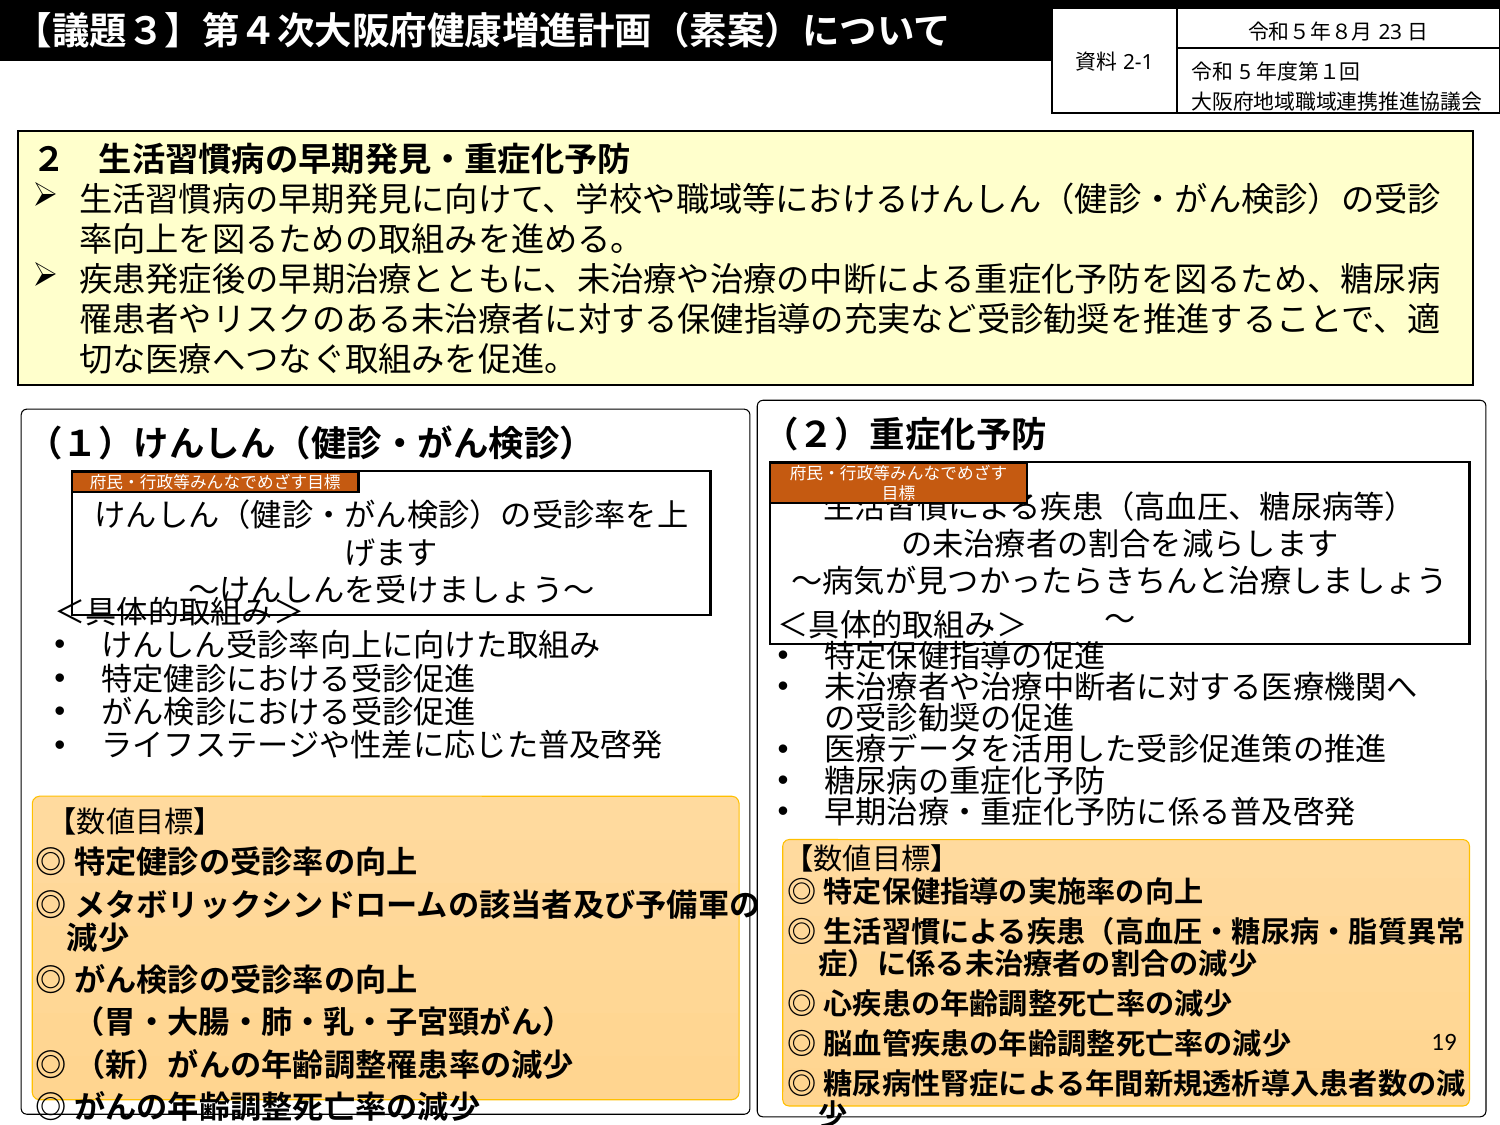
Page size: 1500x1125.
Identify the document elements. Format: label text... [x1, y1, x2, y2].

table_cell 令和5年度第１回 大阪府地域職域連携推進協議会 [1178, 49, 1499, 112]
text_box [20, 408, 751, 839]
table_header 資料2-1 [1053, 9, 1176, 112]
text_box [35, 795, 740, 839]
text_box ＜具体的取組み＞ 特定保健指導の促進 未治療者や治療中断者に対する医療機関への受診勧奨の促進 医療データを活用した受診促進策の推進 糖尿病の重症化予防 早期治療・重症化予防に係る普及啓発 [762, 603, 1463, 837]
text_box 【数値目標】 [769, 834, 1471, 883]
text_box ◎特定健診の受診率の向上 ◎メタボリックシンドロームの該当者及び予備軍の減少 ◎がん検診の受診率の向上 （胃・大腸・肺・乳・子宮頸がん） ◎（新）がんの年齢調整罹患率の減少 ◎がんの年齢調整死亡率の減少 [20, 839, 772, 1125]
text_box ◎特定保健指導の実施率の向上 ◎生活習慣による疾患（高血圧・糖尿病・脂質異常症）に係る未治療者の割合の減少 ◎心疾患の年齢調整死亡率の減少 ◎脳血管疾患の年齢調整死亡率の減少 ◎糖尿病性腎症による年間新規透析導入患者数の減少 [772, 869, 1497, 1125]
text_box ＜具体的取組み＞ けんしん受診率向上に向けた取組み 特定健診における受診促進 がん検診における受診促進 ライフステージや性差に応じた普及啓発 [39, 589, 740, 771]
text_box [769, 461, 1470, 609]
slide_number 19 [1134, 1010, 1473, 1071]
text_box [756, 399, 1487, 1118]
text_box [72, 470, 711, 580]
text_box （２）重症化予防 [748, 413, 756, 462]
text_box （１）けんしん（健診・がん検診） [12, 422, 20, 471]
table_header 令和５年８月23日 [1178, 9, 1499, 47]
text_box 【議題３】第４次大阪府健康増進計画（素案）について [0, 0, 1500, 61]
text_box 【数値目標】 [32, 797, 734, 846]
text_box ２ 生活習慣病の早期発見・重症化予防 生活習慣病の早期発見に向けて、学校や職域等におけるけんしん（健診・がん検診）の受診率向上を図るための取組みを進める。 疾患発症後の早期治療とともに、未治療や治療の中断による重症化予防を図るため、糖尿病罹患者やリスクのある未治療者に対する保健指導の充実など受診勧奨を推進することで、適切な医療へつなぐ取組みを促進。 [17, 130, 1474, 386]
